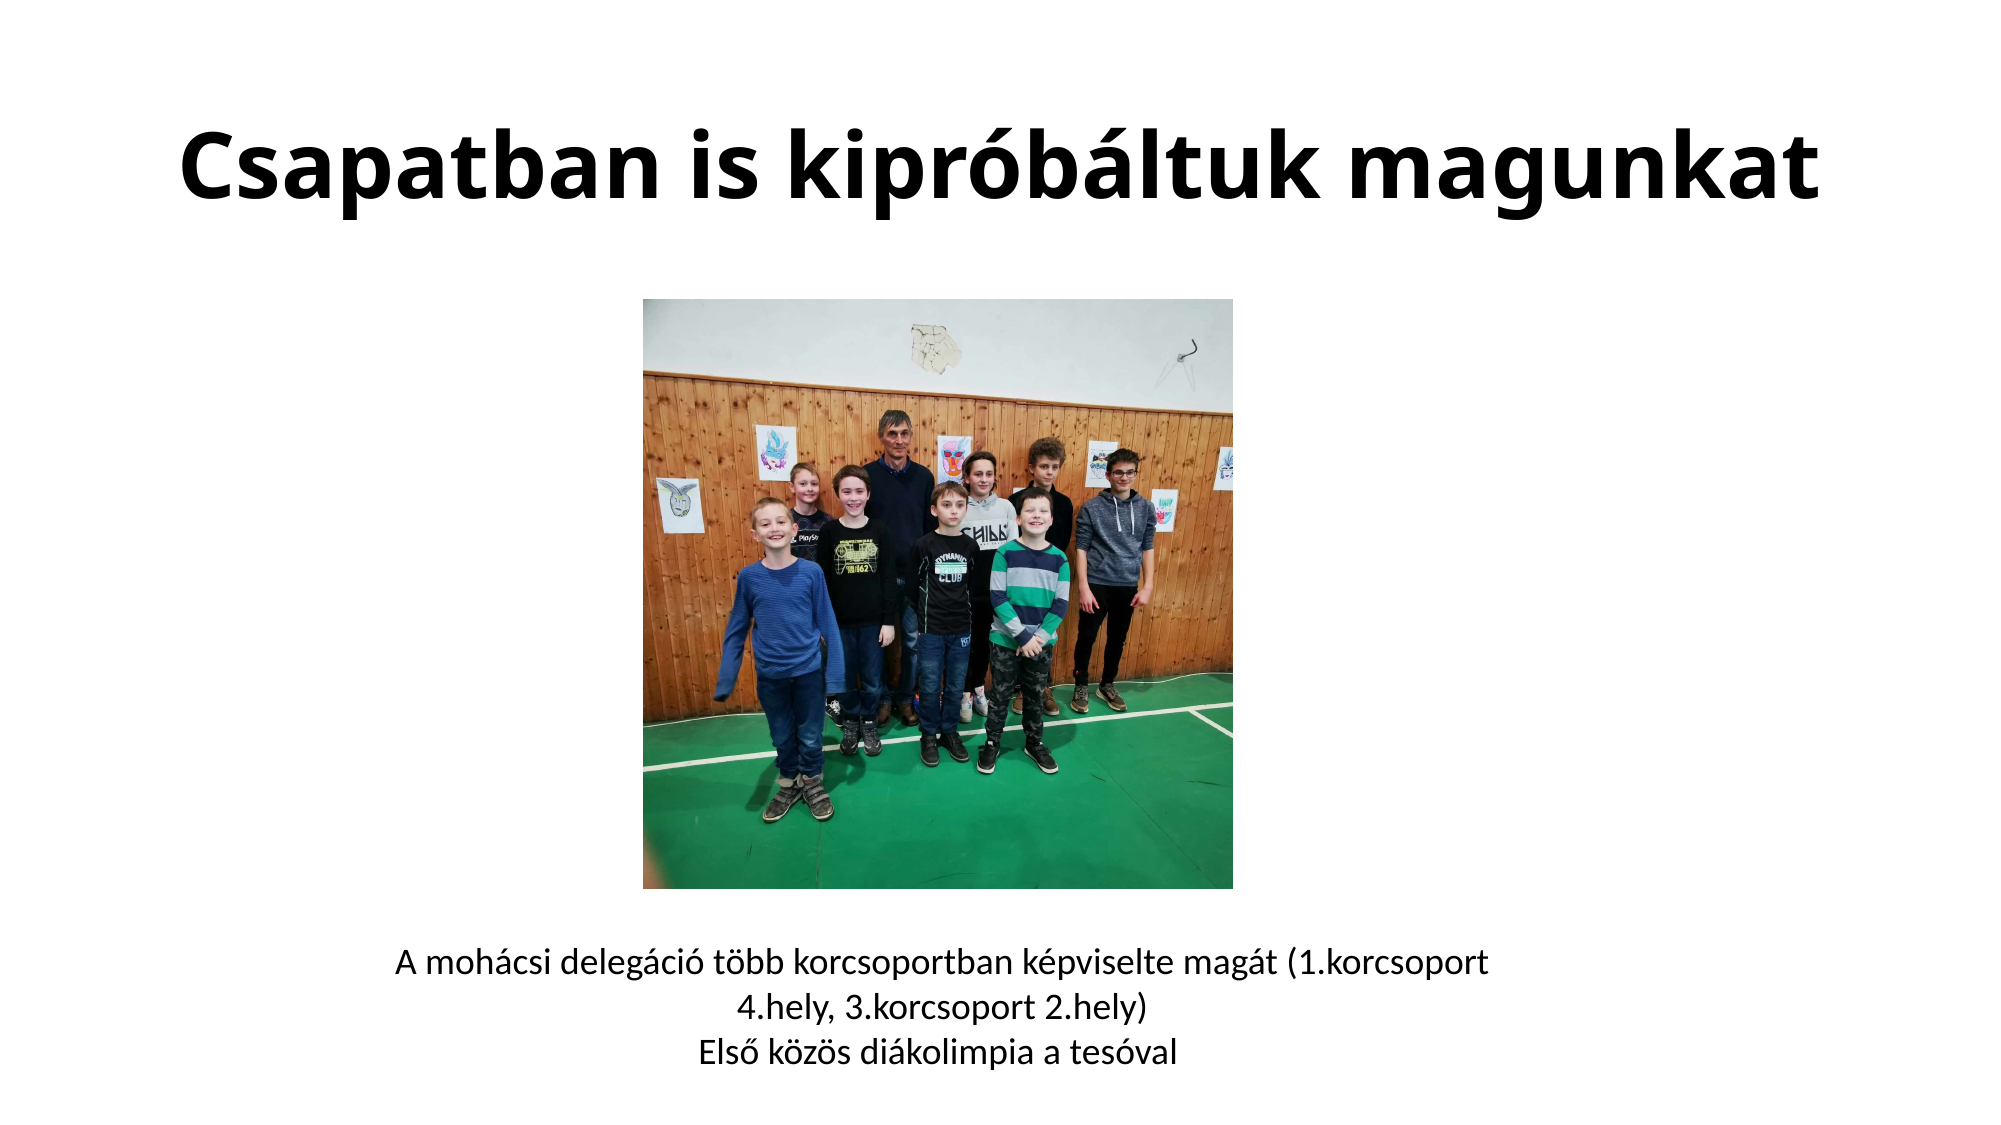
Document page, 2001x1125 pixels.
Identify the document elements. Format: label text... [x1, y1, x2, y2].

title Csapatban is kipróbáltuk magunkat [137, 59, 1863, 278]
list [643, 299, 1233, 889]
text_box A mohácsi delegáció több korcsoportban képviselte magát (1.korcsoport 4.hely, 3.korcsoport 2.hely) Első közös diákolimpia a tesóval [367, 929, 1518, 1080]
